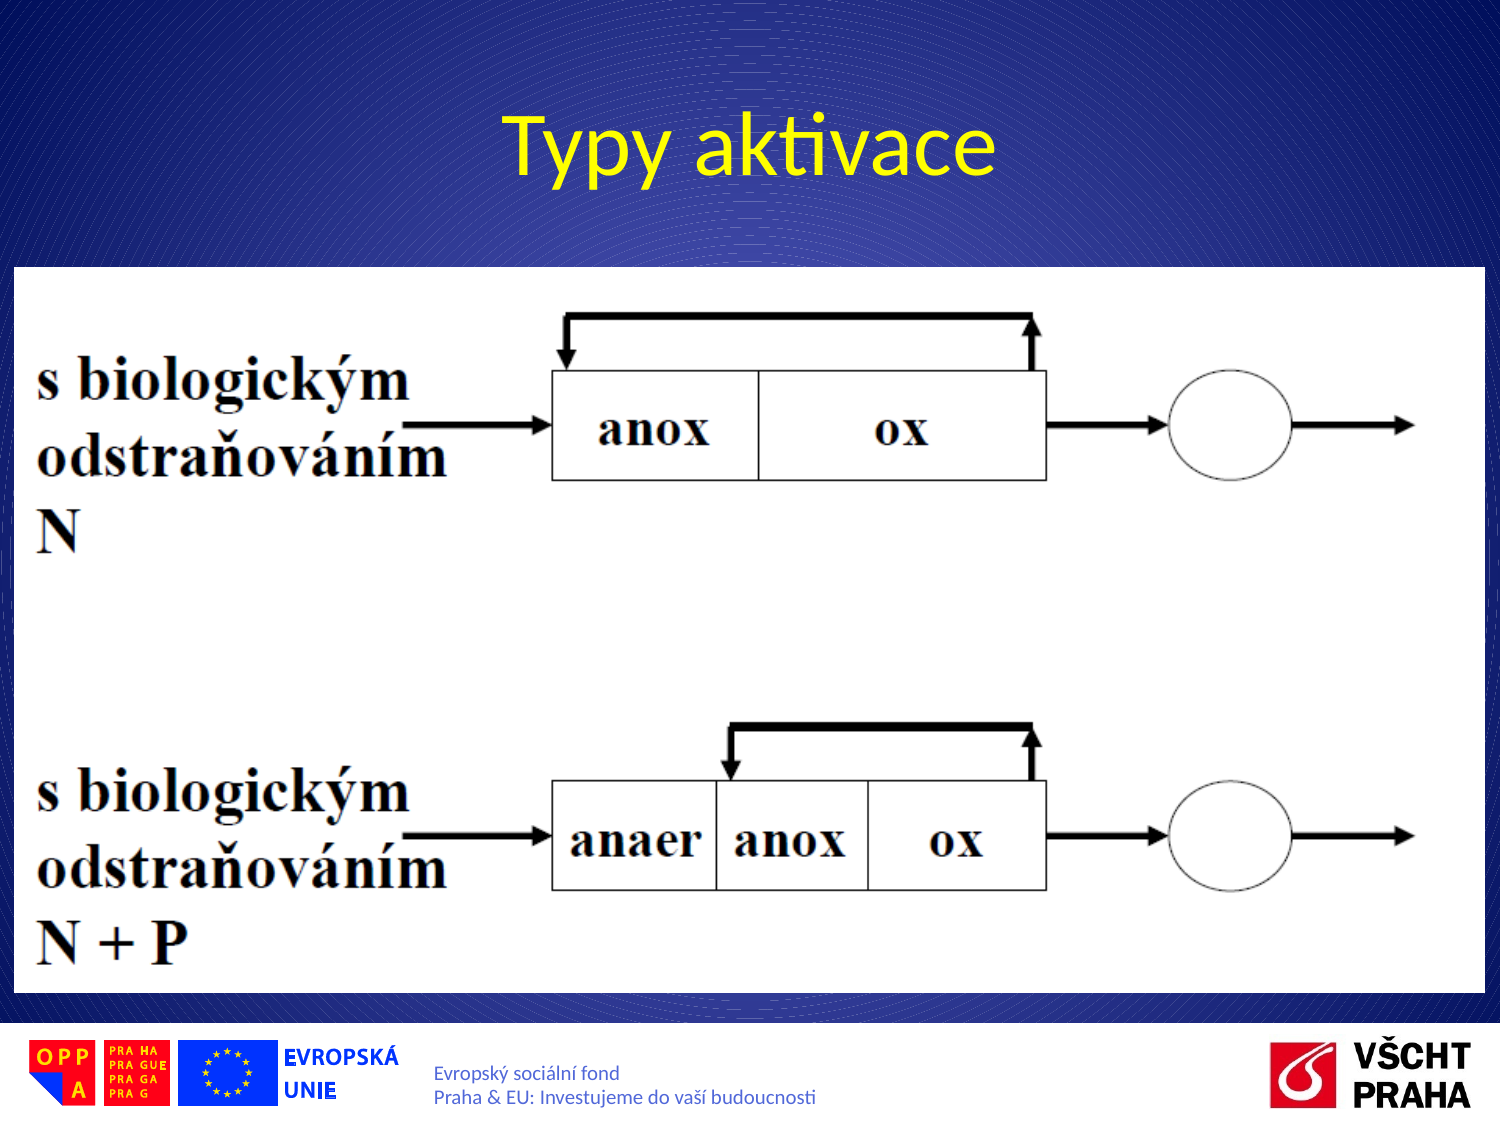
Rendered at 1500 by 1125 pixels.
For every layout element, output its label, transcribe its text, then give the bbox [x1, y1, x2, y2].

picture [14, 266, 1486, 993]
picture [1269, 1034, 1471, 1109]
title Typy aktivace [75, 45, 1425, 233]
